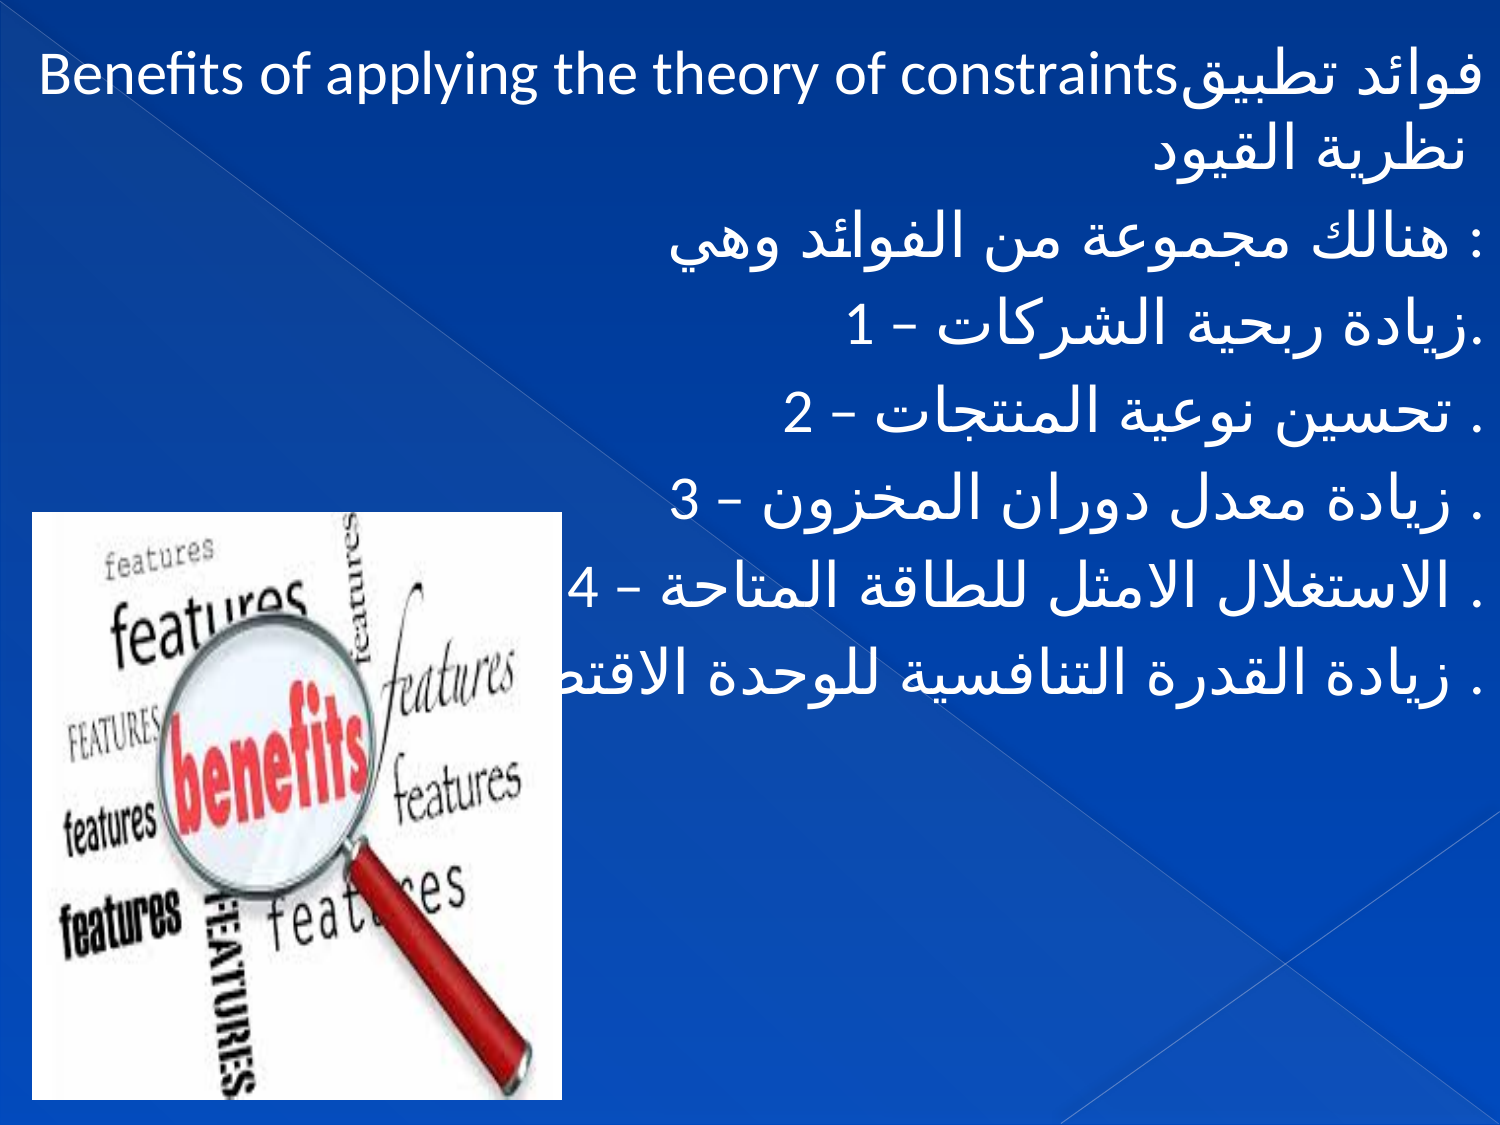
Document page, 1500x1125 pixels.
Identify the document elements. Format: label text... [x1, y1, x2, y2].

list Benefits of applying the theory of constraintsفوائد تطبيق نظرية القيود هنالك مجموعة من الفوائد وهي : 1 – زيادة ربحية الشركات. 2 – تحسين نوعية المنتجات . 3 – زيادة معدل دوران المخزون . 4 – الاستغلال الامثل للطاقة المتاحة . 5 – زيادة القدرة التنافسية للوحدة الاقتصادية . [12, 24, 1500, 1125]
picture [32, 512, 562, 1101]
